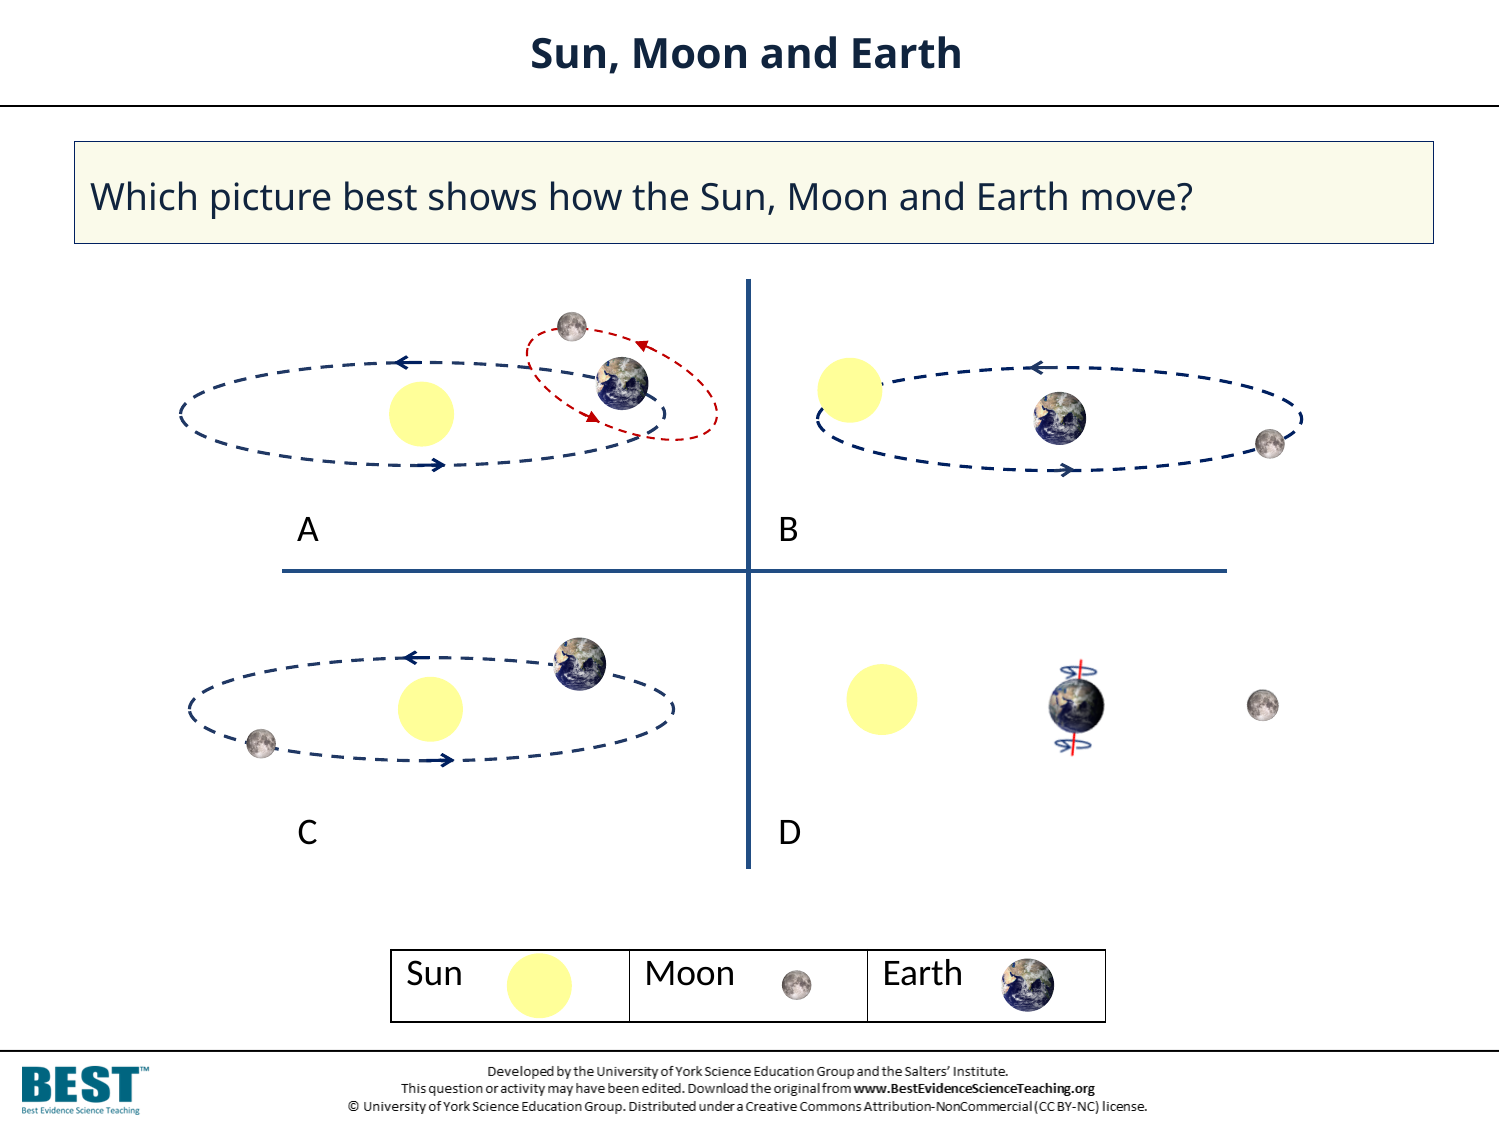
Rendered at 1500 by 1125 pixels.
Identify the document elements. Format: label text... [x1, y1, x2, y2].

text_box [817, 357, 1302, 471]
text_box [282, 278, 1228, 870]
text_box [834, 628, 1295, 777]
text_box Sun, Moon and Earth [23, 4, 1471, 99]
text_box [180, 311, 723, 466]
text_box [189, 637, 674, 761]
picture [0, 105, 1500, 1125]
